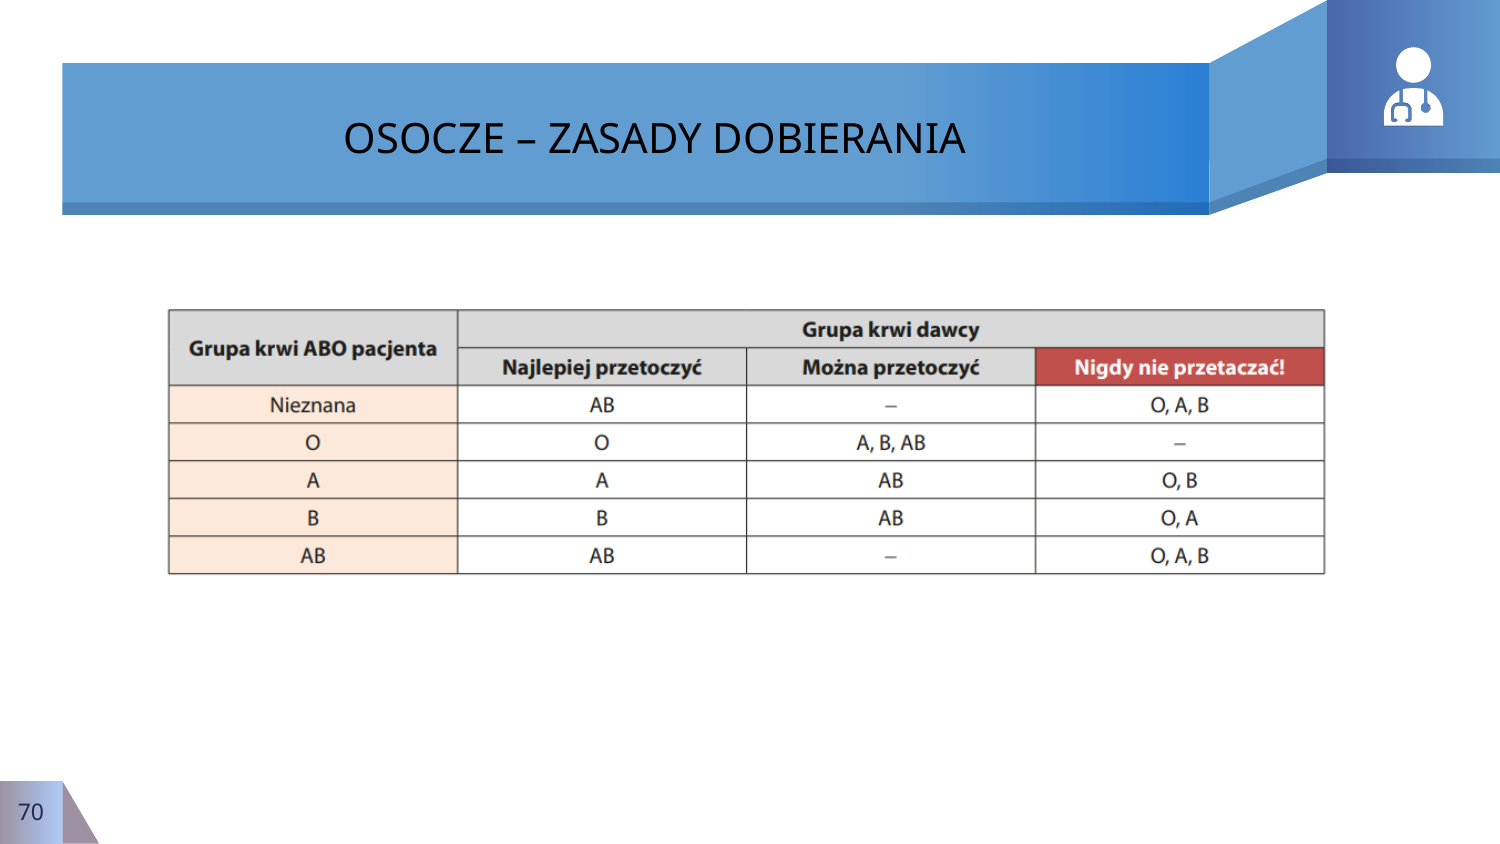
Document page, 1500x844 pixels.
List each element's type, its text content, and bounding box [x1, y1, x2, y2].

slide_number 70 [0, 781, 63, 844]
title OSOCZE – ZASADY DOBIERANIA [100, 64, 1210, 215]
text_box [1383, 47, 1444, 126]
picture [150, 292, 1350, 599]
